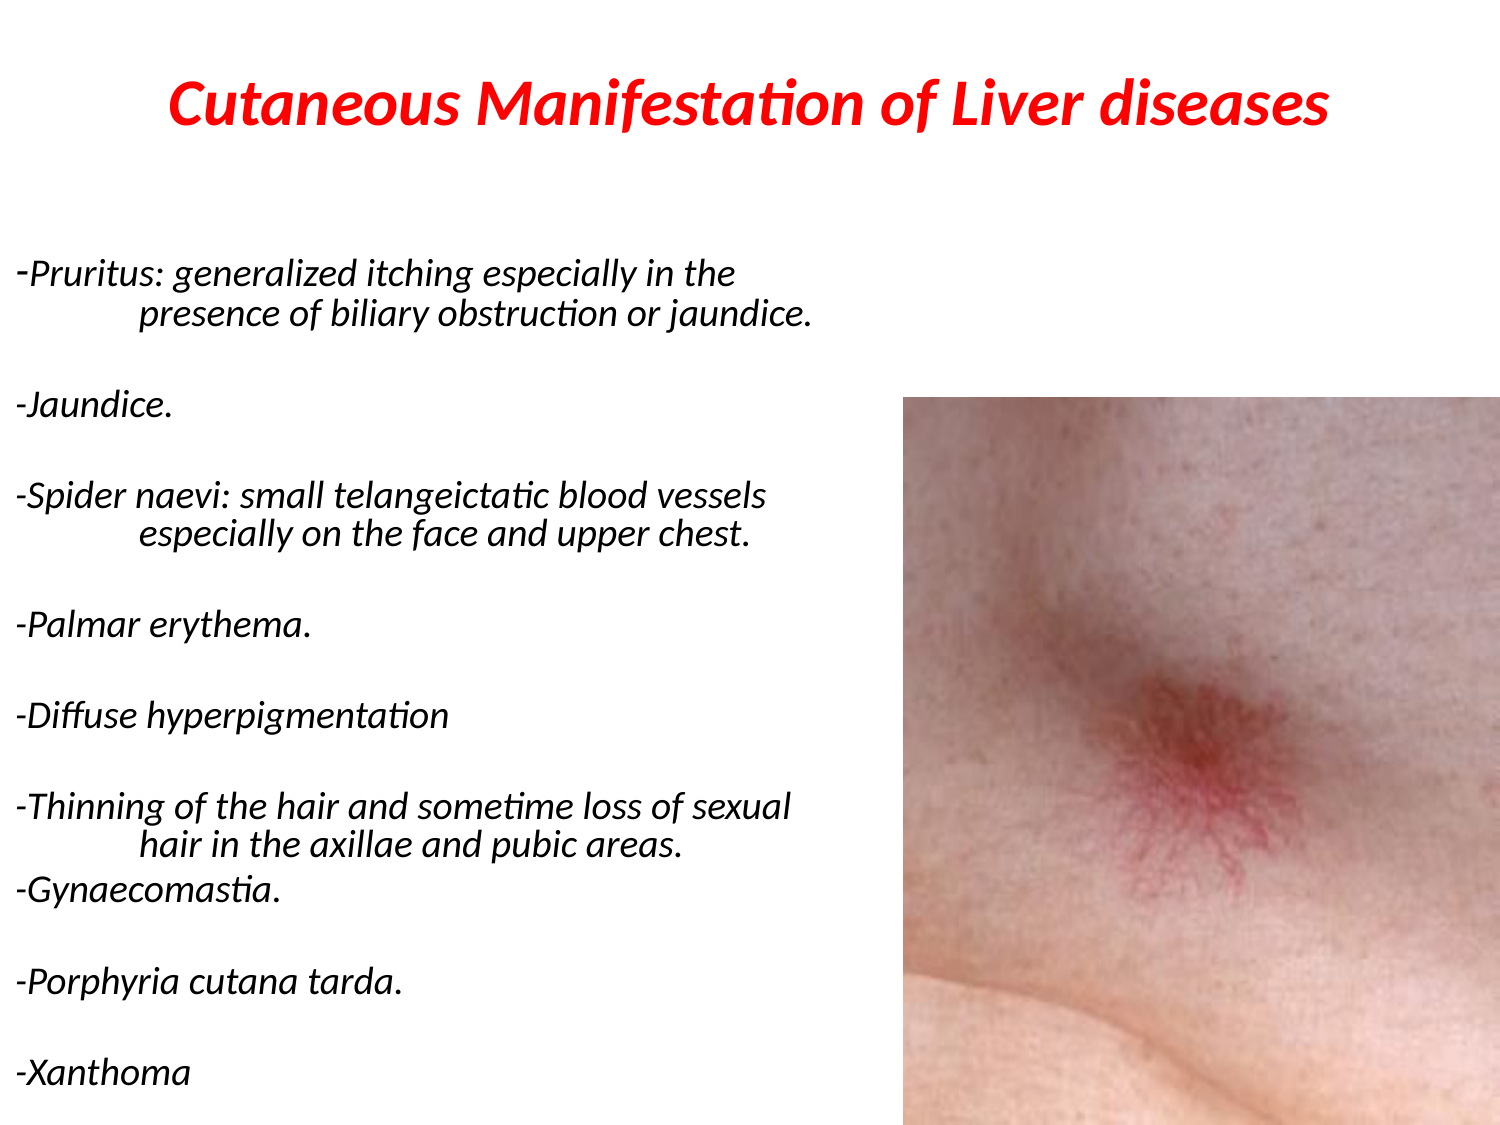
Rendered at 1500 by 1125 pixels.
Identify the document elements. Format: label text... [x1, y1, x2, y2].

list -Pruritus: generalized itching especially in the presence of biliary obstruction or jaundice. -Jaundice. -Spider naevi: small telangeictatic blood vessels especially on the face and upper chest. -Palmar erythema. -Diffuse hyperpigmentation -Thinning of the hair and sometime loss of sexual hair in the axillae and pubic areas. -Gynaecomastia. -Porphyria cutana tarda. -Xanthoma [0, 243, 833, 1125]
picture [903, 396, 1500, 1125]
title Cutaneous Manifestation of Liver diseases [75, 45, 1425, 233]
